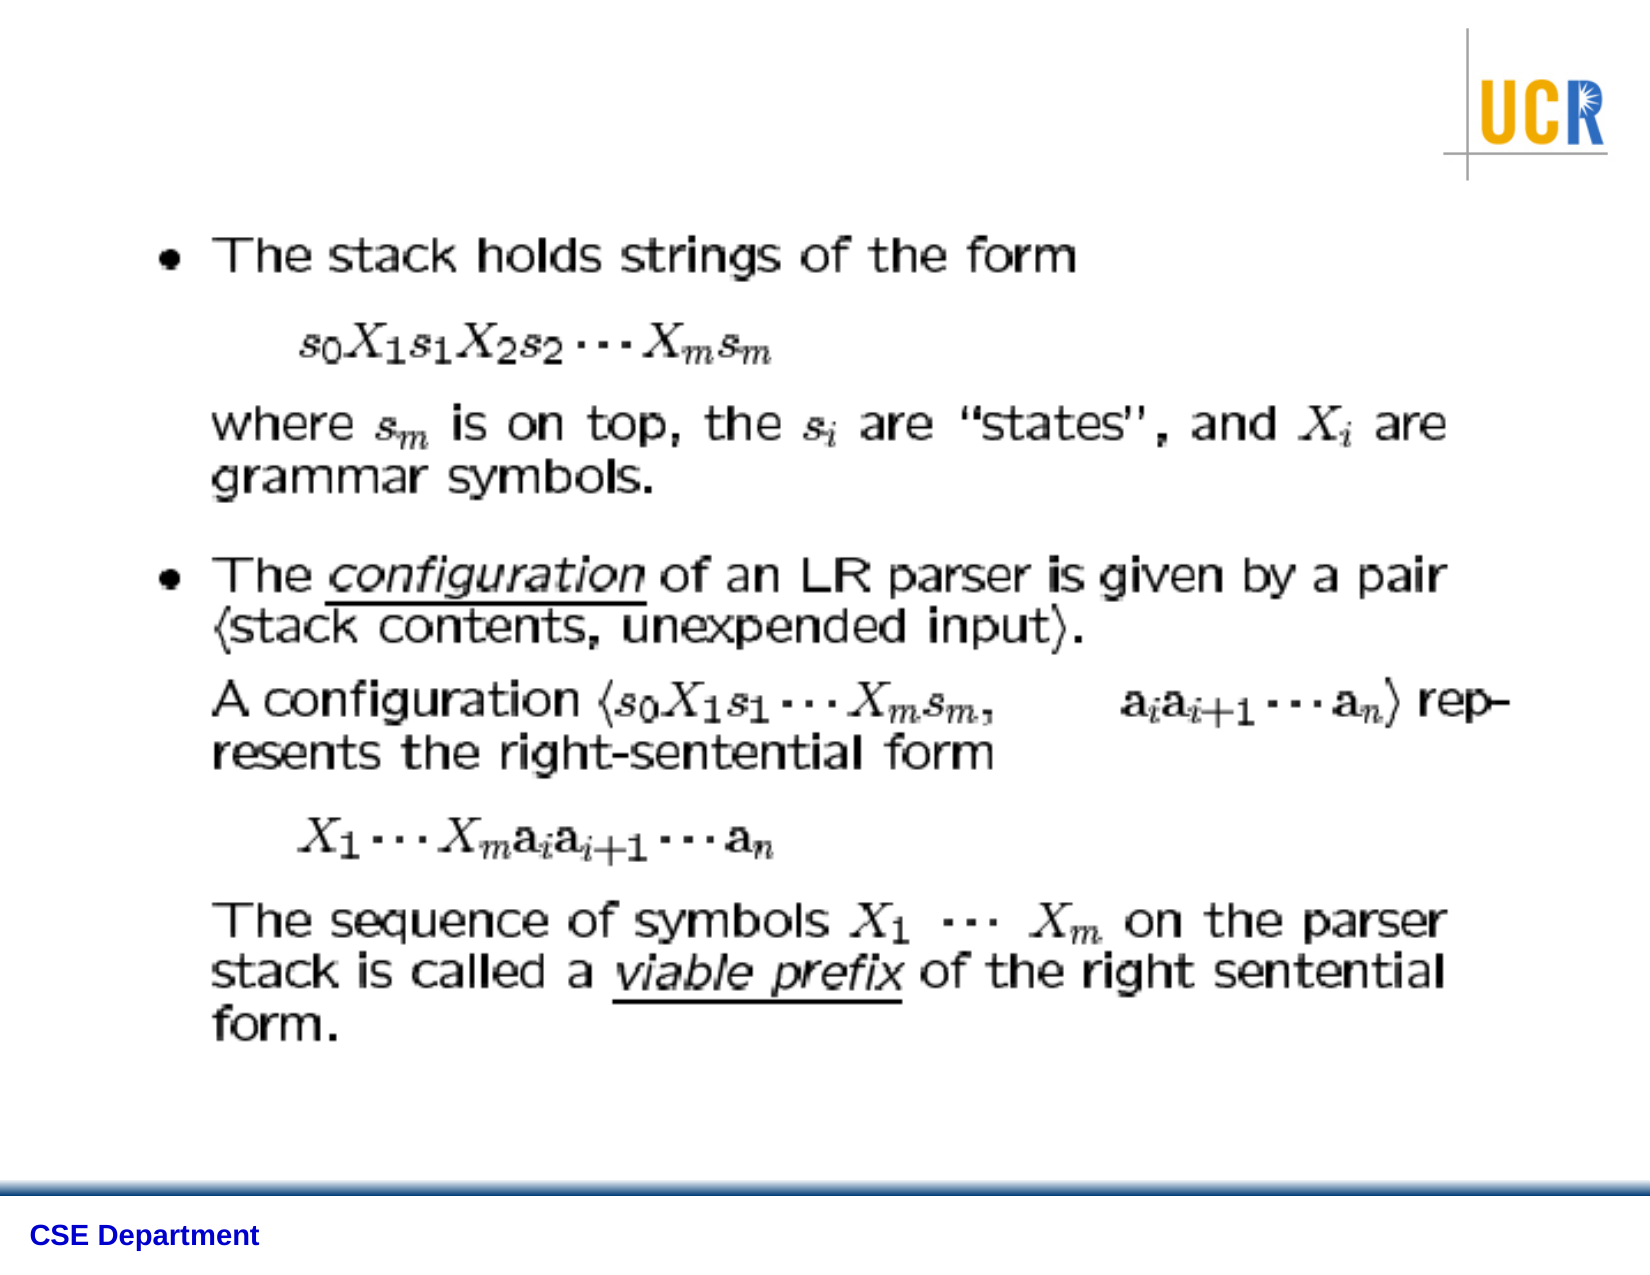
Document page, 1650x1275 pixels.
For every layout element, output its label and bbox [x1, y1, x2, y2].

picture [1432, 0, 1650, 196]
picture [76, 213, 1554, 1077]
